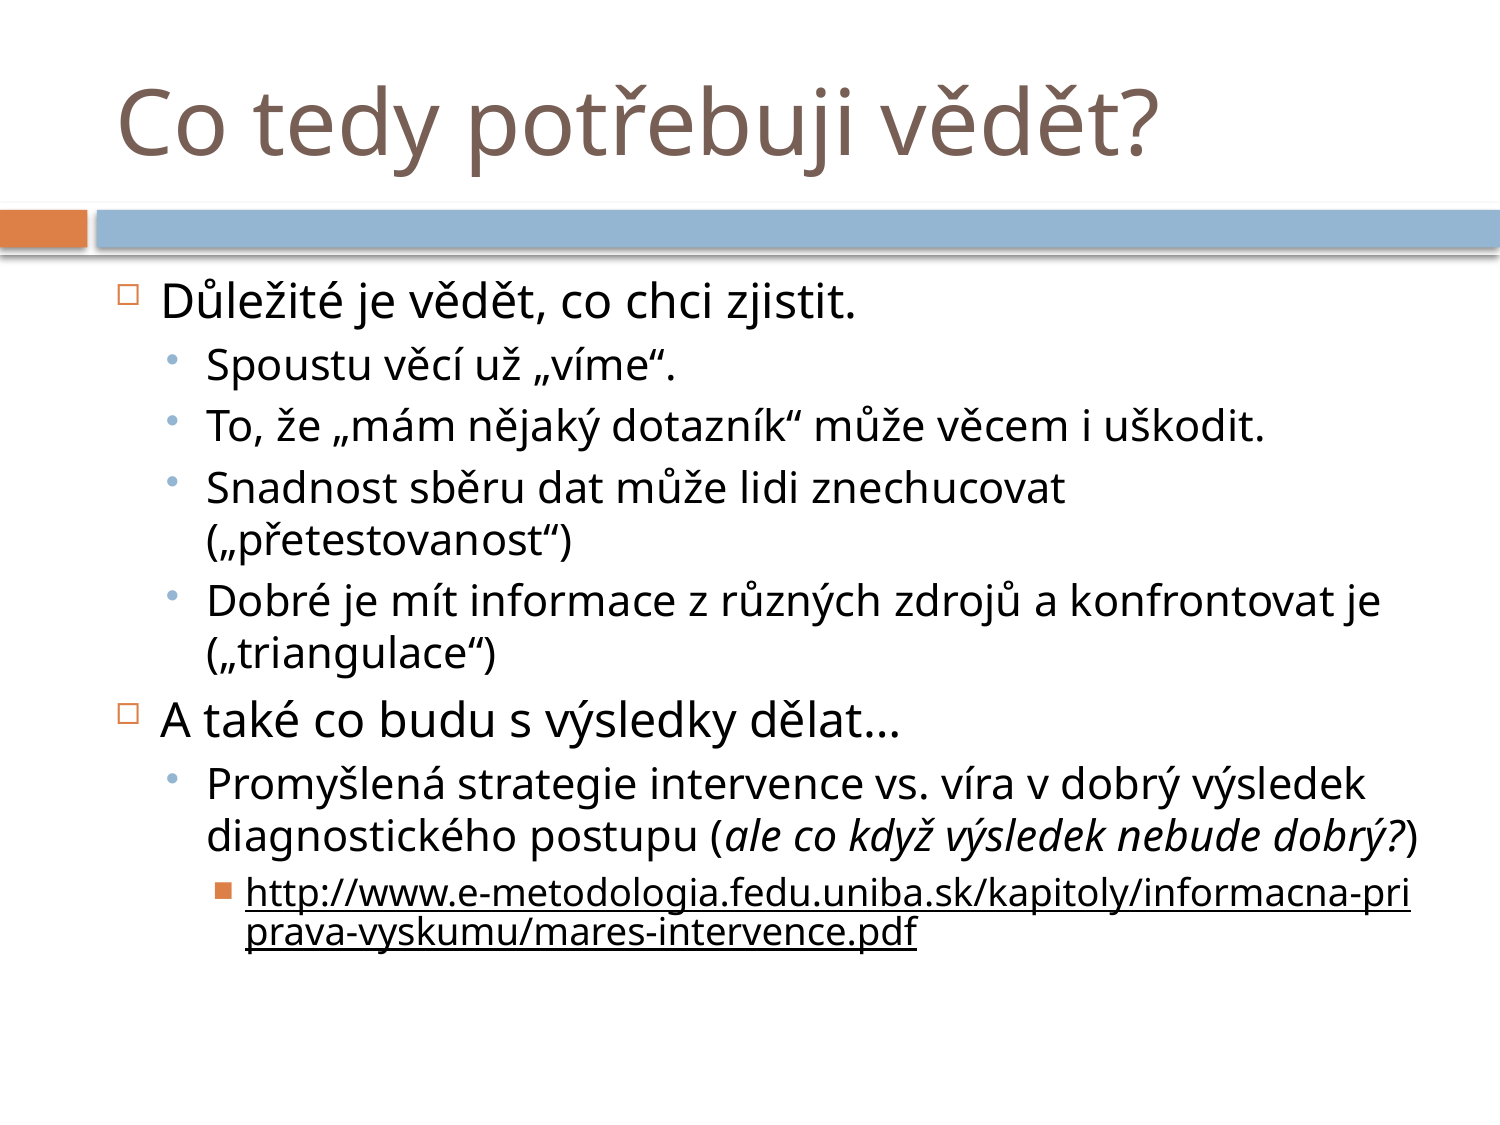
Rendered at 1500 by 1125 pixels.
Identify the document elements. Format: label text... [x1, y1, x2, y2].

list Důležité je vědět, co chci zjistit. Spoustu věcí už „víme“. To, že „mám nějaký dotazník“ může věcem i uškodit. Snadnost sběru dat může lidi znechucovat („přetestovanost“) Dobré je mít informace z různých zdrojů a konfrontovat je („triangulace“) A také co budu s výsledky dělat… Promyšlená strategie intervence vs. víra v dobrý výsledek diagnostického postupu (ale co když výsledek nebude dobrý?) http://www.e-metodologia.fedu.uniba.sk/kapitoly/informacna-priprava-vyskumu/mares-intervence.pdf [100, 262, 1438, 1000]
title Co tedy potřebuji vědět? [100, 37, 1438, 200]
